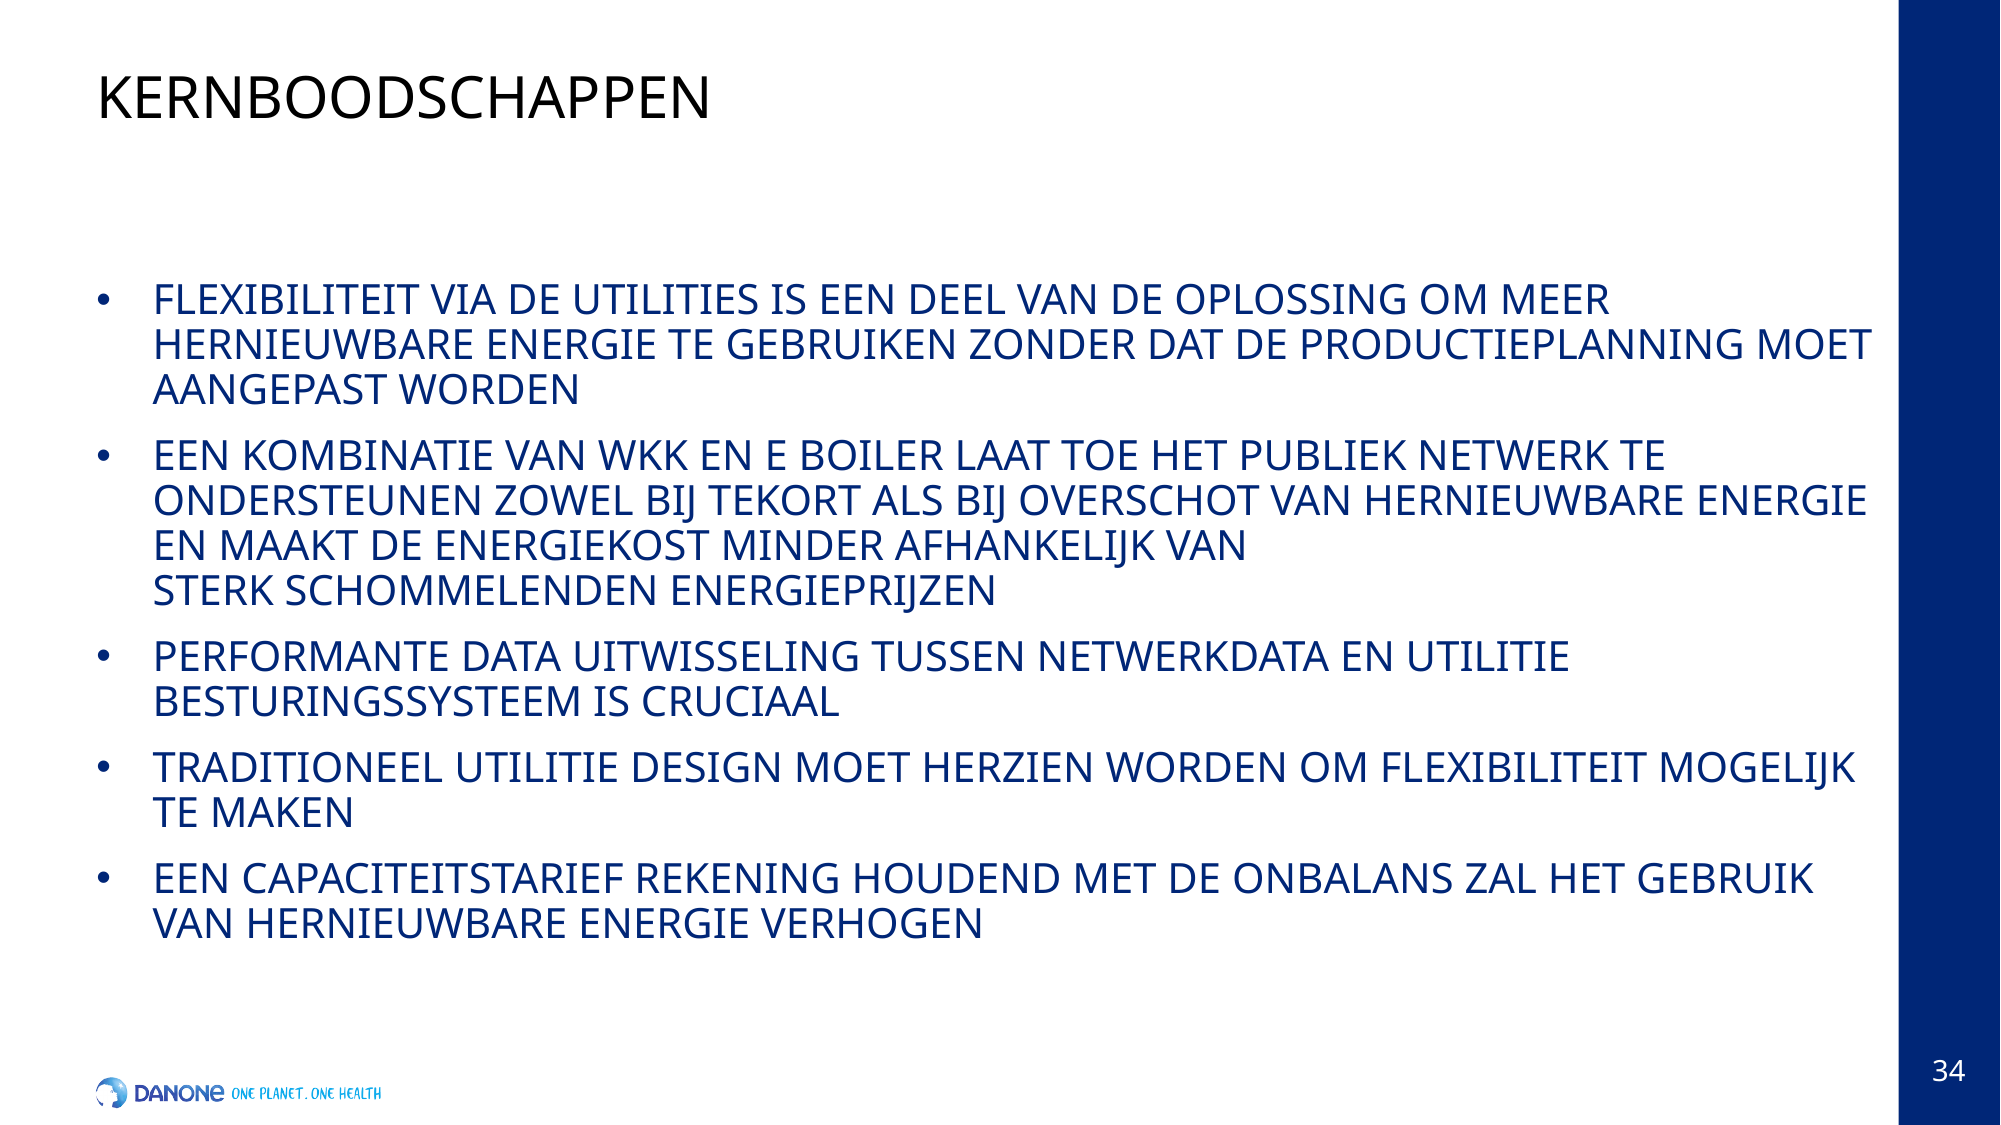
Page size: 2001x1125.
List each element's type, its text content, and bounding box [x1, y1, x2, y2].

slide_number 33 [1918, 1042, 1979, 1103]
list Kernboodschappen [96, 67, 1875, 279]
list Flexibiliteit via de utilities is een deel van de oplossing om meer hernieuwbare energie te gebruiken zonder dat de productieplanning moet aangepast worden Een kombinatie van wkk en e boiler laat toe het publiek netwerk te ondersteunen zowel bij tekort als bij overschot van hernieuwbare energie en maakt de energiekost minder afhankelijk van sterk schommelenden energieprijzen Performante data uitwisseling tussen netwerkdata en utilitie besturingssysteem is cruciaal Traditioneel Utilitie design moet herzien worden om flexibiliteit mogelijk te maken Een capaciteitstarief rekening houdend met de onbalans zal het gebruik van hernieuwbare energie verhogen [96, 279, 1875, 1059]
picture [80, 1061, 396, 1125]
